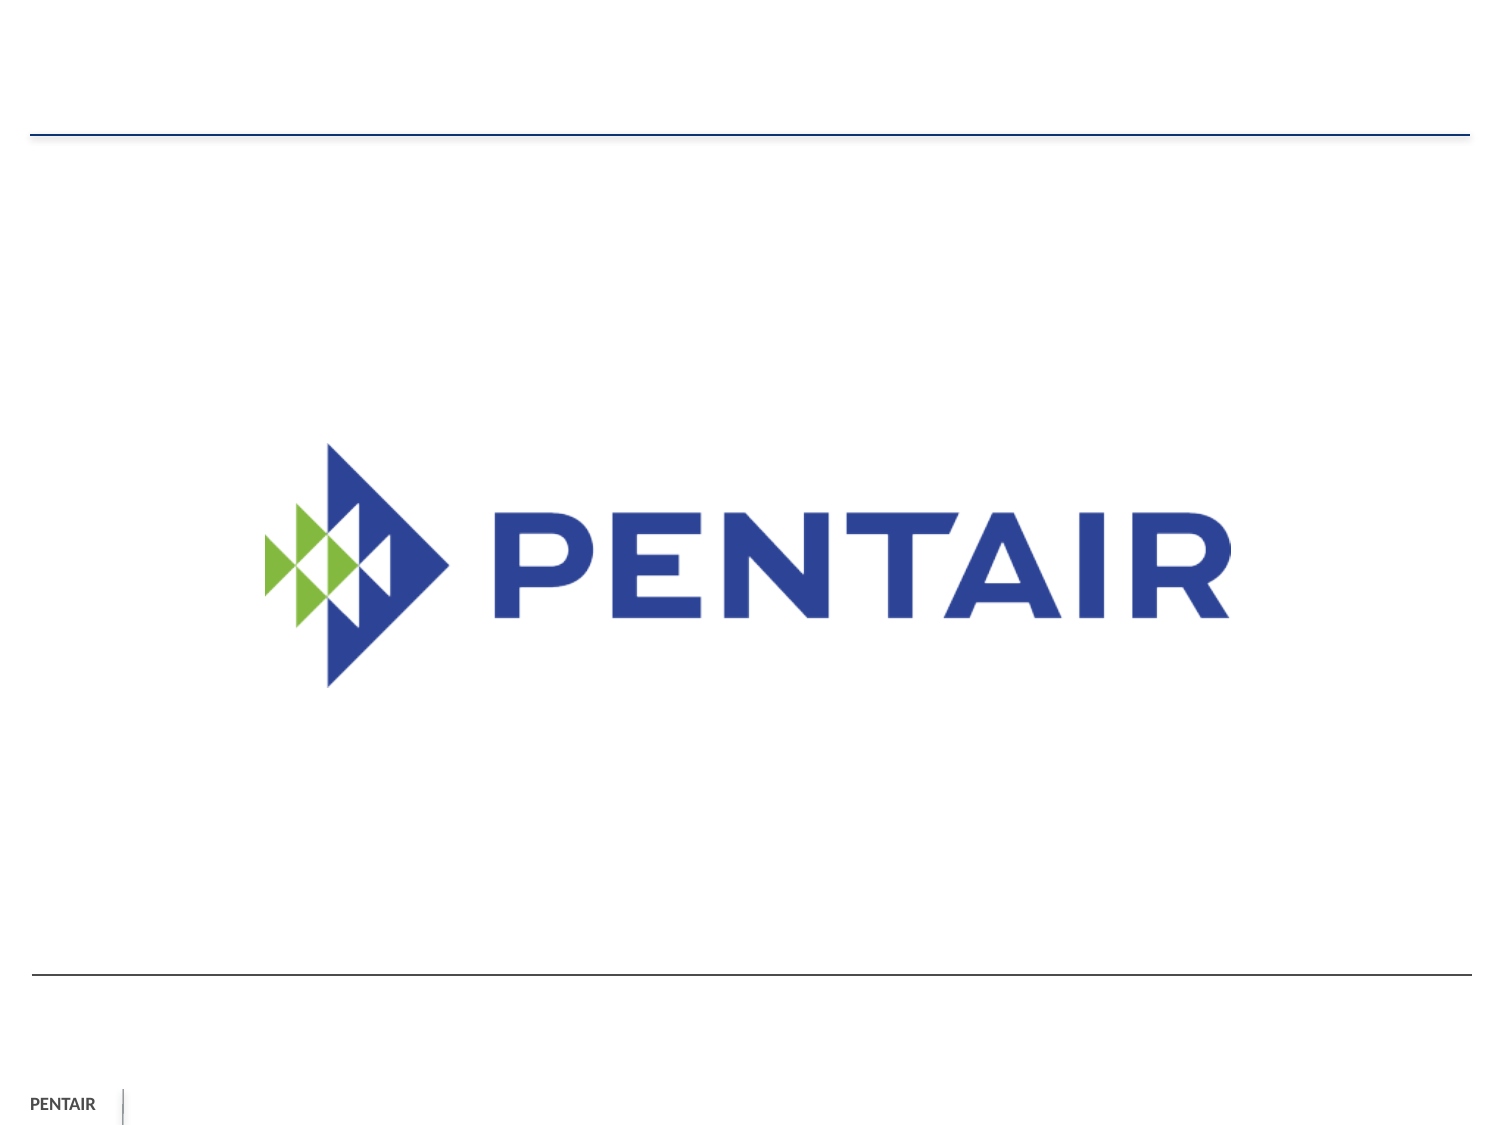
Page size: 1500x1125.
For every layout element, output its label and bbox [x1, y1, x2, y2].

picture [265, 443, 1231, 689]
